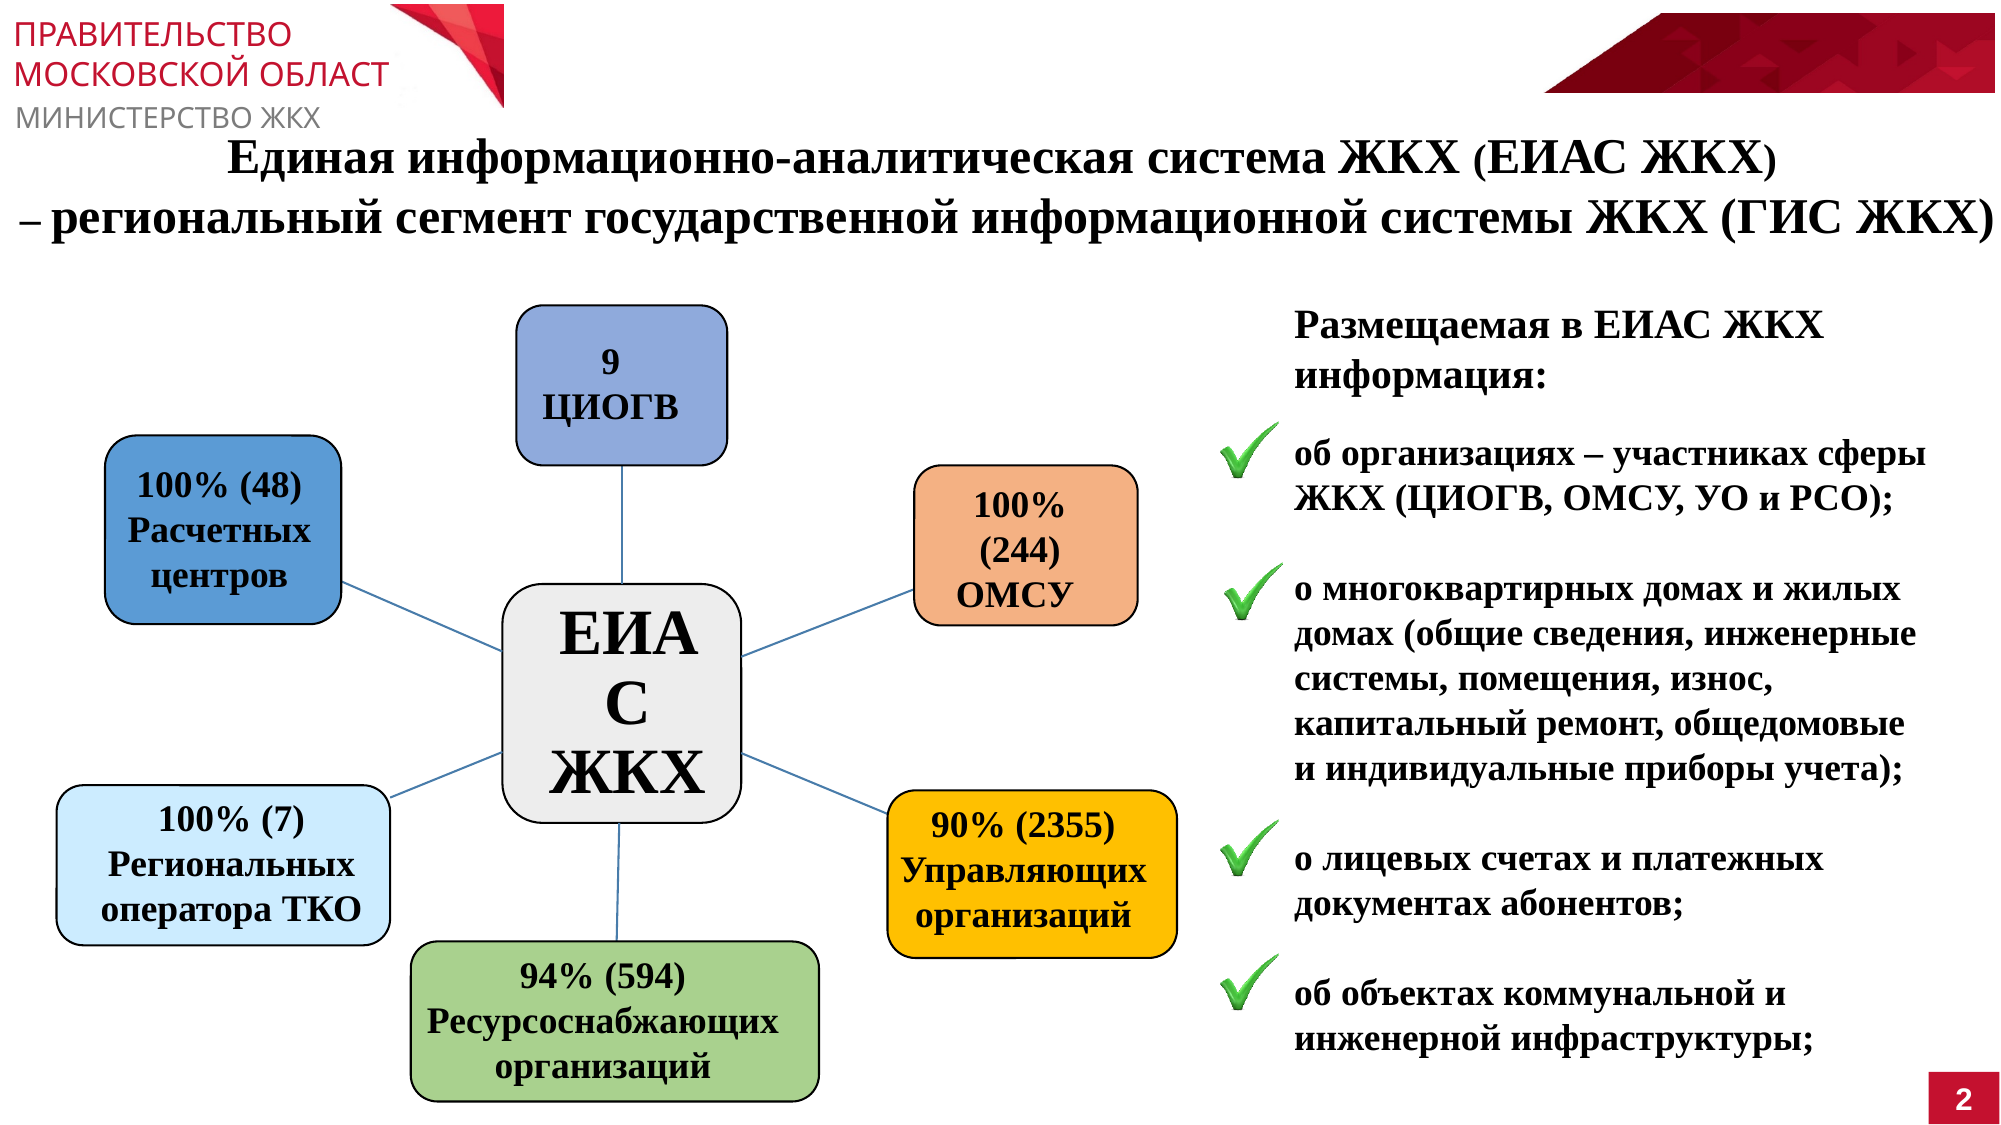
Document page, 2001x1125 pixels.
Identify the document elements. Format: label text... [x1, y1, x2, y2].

picture [1218, 952, 1280, 1013]
text_box 2 [1928, 1071, 2000, 1125]
text_box ПРАВИТЕЛЬСТВО МОСКОВСКОЙ ОБЛАСТИ [0, 6, 390, 101]
picture [1218, 420, 1280, 481]
text_box МИНИСТЕРСТВО ЖКХ [0, 92, 346, 143]
text_box Единая информационно-аналитическая система ЖКХ (ЕИАС ЖКХ) – региональный сегмент государственной информационной системы ЖКХ (ГИС ЖКХ) [0, 116, 2000, 252]
picture [1222, 561, 1284, 622]
picture [1543, 13, 1995, 93]
text_box об организациях – участниках сферы ЖКХ (ЦИОГВ, ОМСУ, УО и РСО); о многоквартирных домах и жилых домах (общие сведения, инженерные системы, помещения, износ, капитальный ремонт, общедомовые и индивидуальные приборы учета); о лицевых счетах и платежных документах абонентов; об объектах коммунальной и инженерной инфраструктуры; [1279, 420, 2000, 1066]
picture [1218, 818, 1280, 878]
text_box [7, 305, 1215, 1102]
picture [390, 4, 504, 108]
text_box Размещаемая в ЕИАС ЖКХ информация: [1279, 289, 2000, 405]
